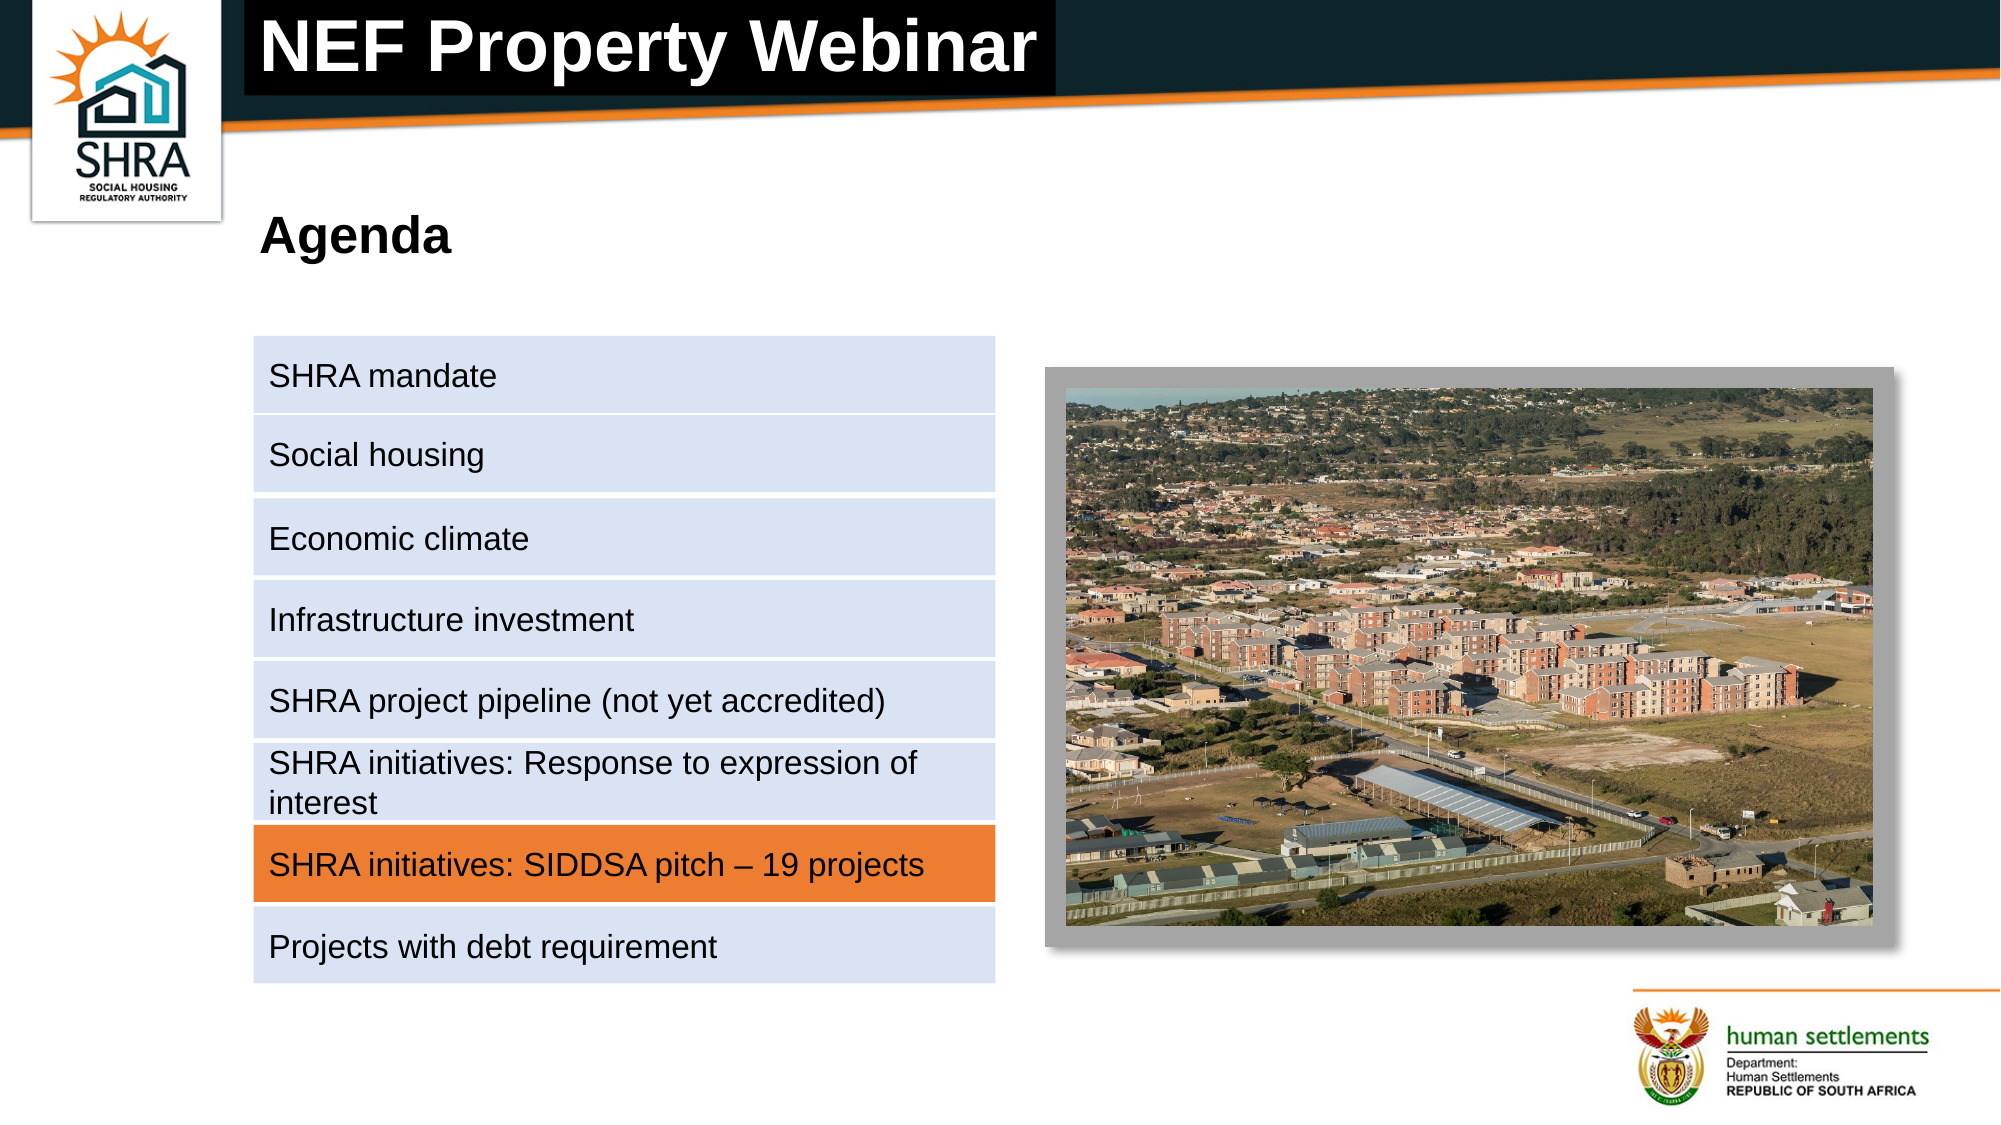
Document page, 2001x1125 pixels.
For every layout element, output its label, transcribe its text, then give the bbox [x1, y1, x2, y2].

text_box Projects with debt requirement [253, 906, 996, 984]
text_box SHRA initiatives: Response to expression of interest [253, 742, 996, 820]
text_box NEF Property Webinar [244, 0, 1056, 96]
text_box SHRA mandate [253, 335, 996, 413]
text_box Economic climate [253, 498, 996, 576]
picture [0, 0, 2001, 1125]
text_box SHRA initiatives: SIDDSA pitch – 19 projects [253, 824, 996, 902]
text_box Social housing [253, 415, 996, 493]
text_box Infrastructure investment [253, 579, 996, 657]
title Agenda [244, 200, 1842, 336]
text_box SHRA project pipeline (not yet accredited) [253, 661, 996, 739]
